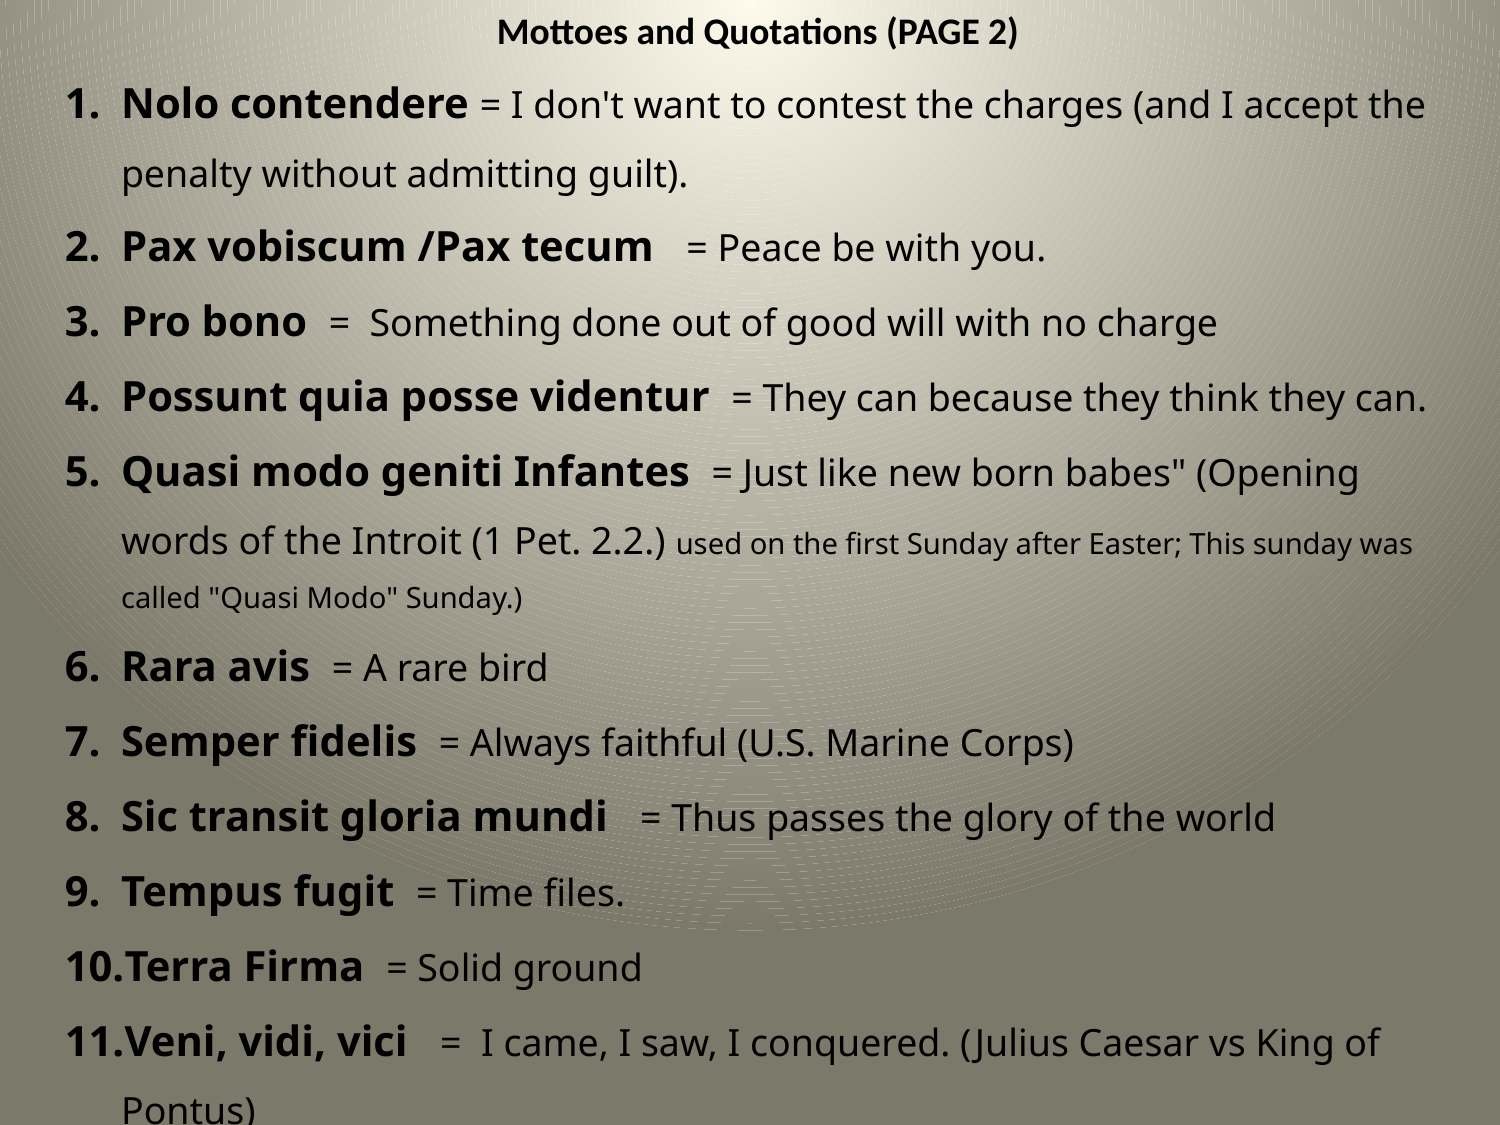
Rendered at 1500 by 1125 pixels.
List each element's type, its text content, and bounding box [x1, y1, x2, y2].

text_box Mottoes and Quotations (PAGE 2) Nolo contendere = I don't want to contest the charges (and I accept the penalty without admitting guilt). Pax vobiscum /Pax tecum = Peace be with you. Pro bono = Something done out of good will with no charge Possunt quia posse videntur = They can because they think they can. Quasi modo geniti Infantes = Just like new born babes" (Opening words of the Introit (1 Pet. 2.2.) used on the first Sunday after Easter; This sunday was called "Quasi Modo" Sunday.) Rara avis = A rare bird Semper fidelis = Always faithful (U.S. Marine Corps) Sic transit gloria mundi = Thus passes the glory of the world Tempus fugit = Time files. Terra Firma = Solid ground Veni, vidi, vici = I came, I saw, I conquered. (Julius Caesar vs King of Pontus) Courtesy of "Study Sheets for Latin Cultural Drill Tapes," by Dr. B.F. Barcio, L.H.D. Pompeiiana, Inc. Indianapolis, IN [49, 0, 1475, 1125]
